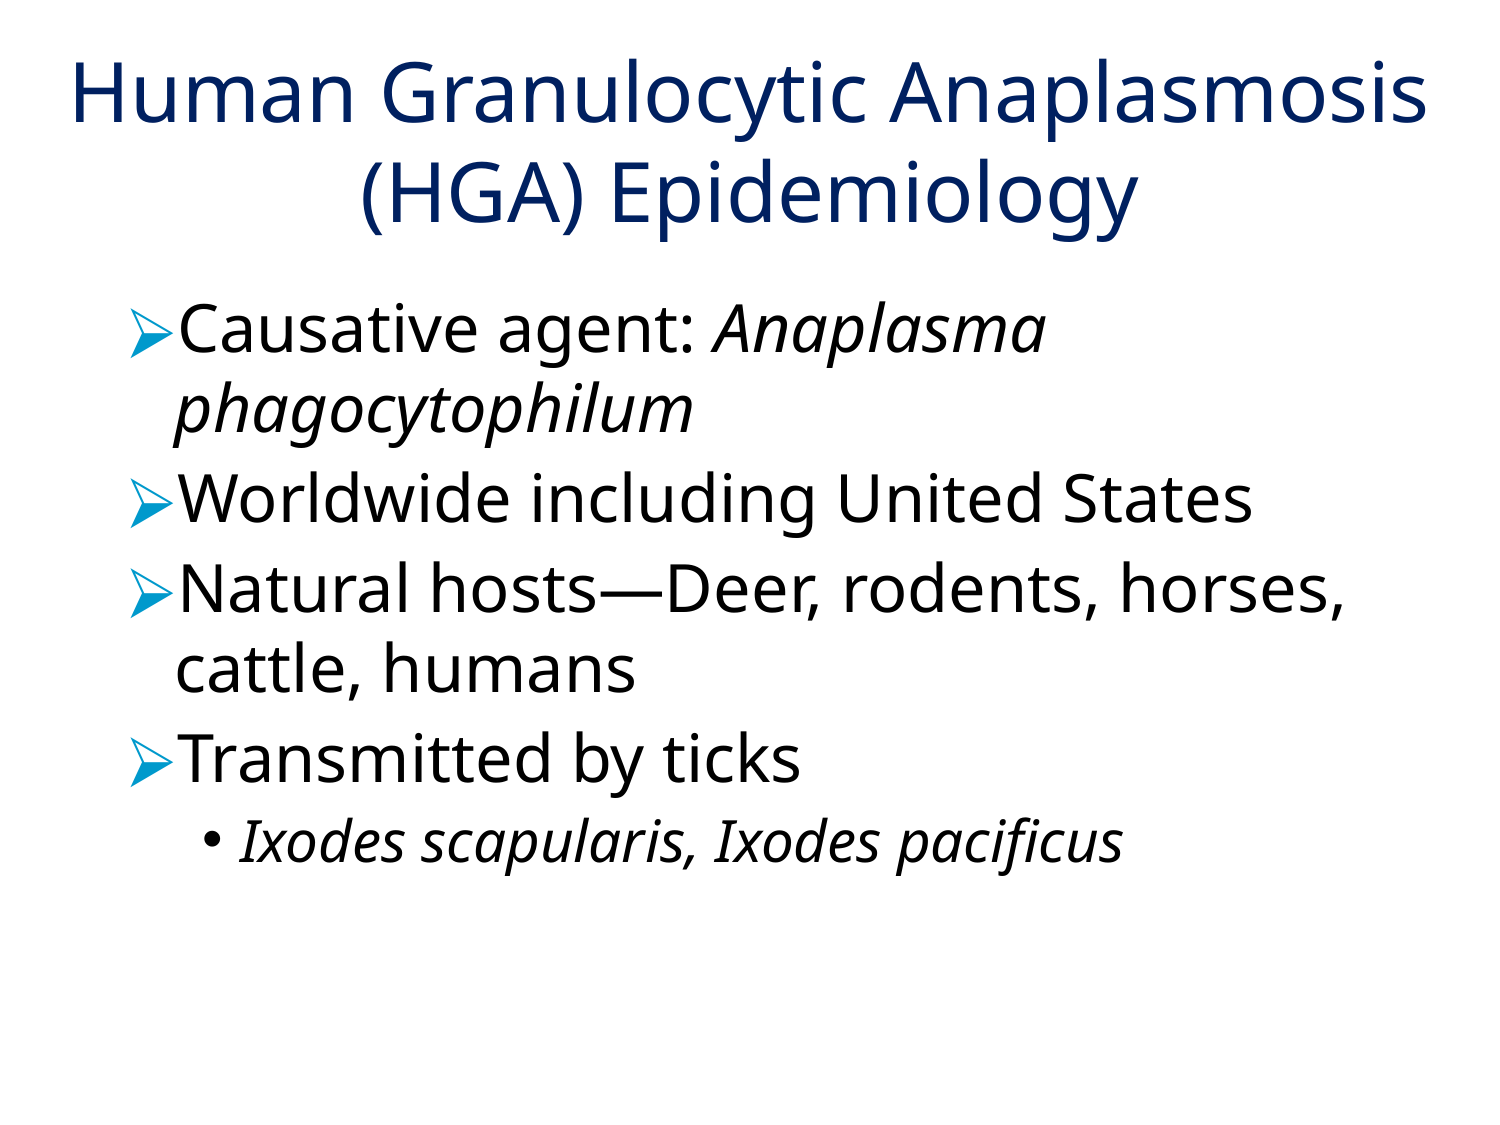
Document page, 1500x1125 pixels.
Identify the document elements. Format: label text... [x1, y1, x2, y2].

title Human Granulocytic Anaplasmosis (HGA) Epidemiology [12, 45, 1488, 233]
list Causative agent: Anaplasma phagocytophilum Worldwide including United States Natural hosts—Deer, rodents, horses, cattle, humans Transmitted by ticks Ixodes scapularis, Ixodes pacificus [112, 278, 1388, 1010]
